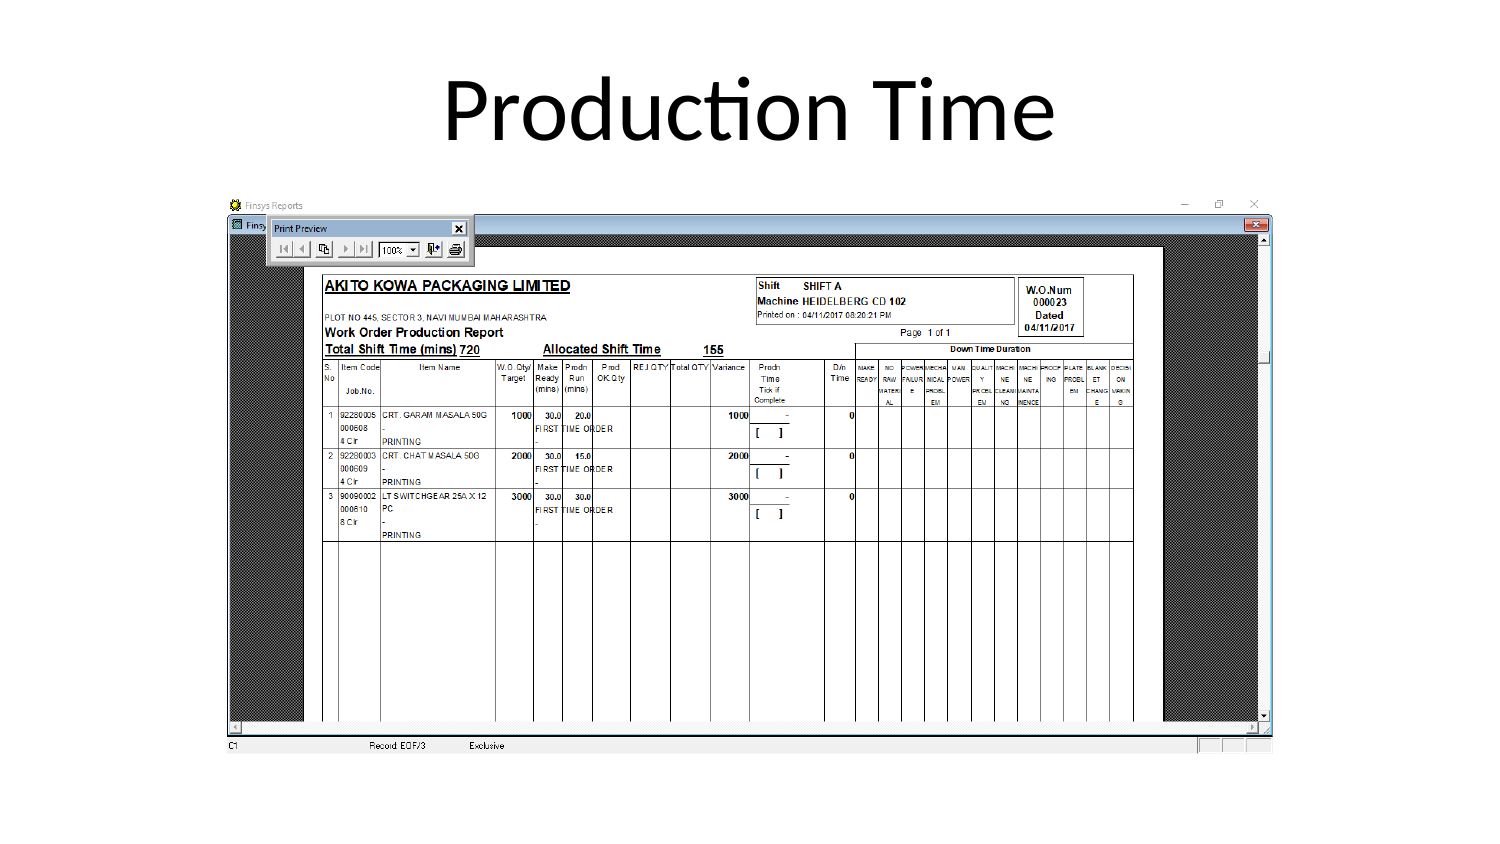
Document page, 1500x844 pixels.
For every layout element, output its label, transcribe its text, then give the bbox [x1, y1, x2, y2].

title Production Time [75, 33, 1425, 175]
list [227, 196, 1273, 754]
